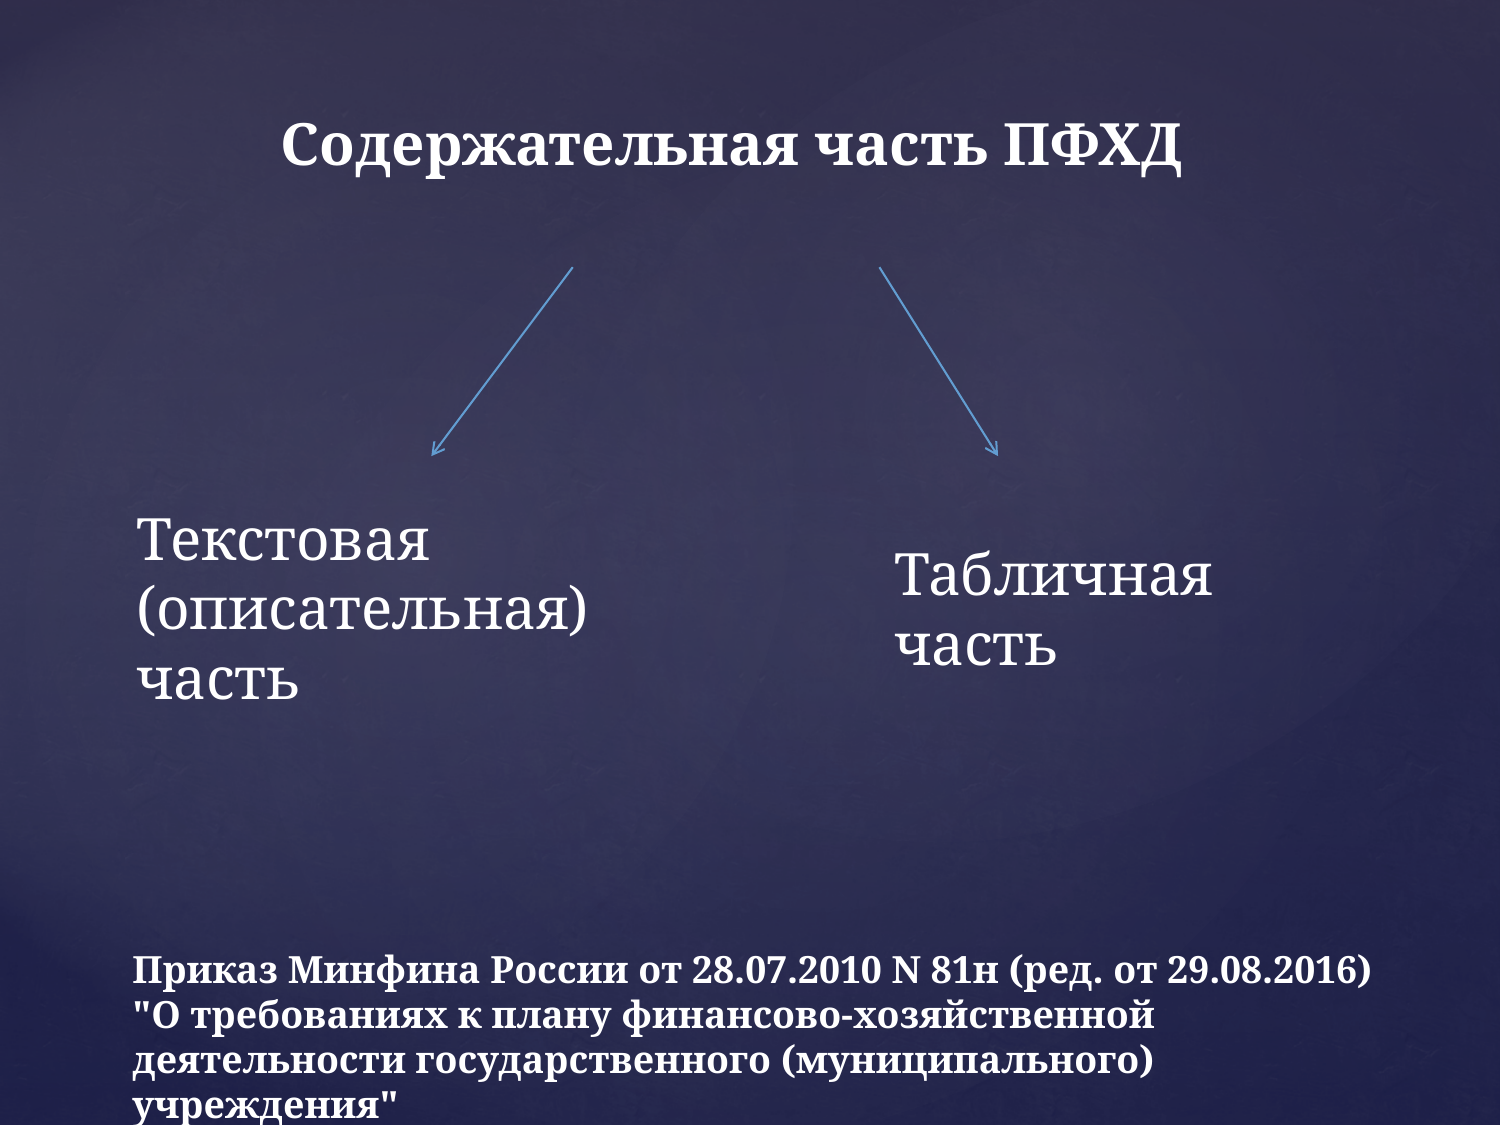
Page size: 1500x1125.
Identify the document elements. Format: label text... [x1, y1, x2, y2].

text_box Табличная часть [879, 529, 1406, 685]
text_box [878, 266, 999, 457]
title Содержательная часть ПФХД [46, 66, 1417, 185]
text_box Приказ Минфина России от 28.07.2010 N 81н (ред. от 29.08.2016) "О требованиях к плану финансово-хозяйственной деятельности государственного (муниципального) учреждения" [117, 938, 1417, 1125]
text_box Текстовая (описательная) часть [121, 494, 768, 719]
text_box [430, 266, 574, 457]
